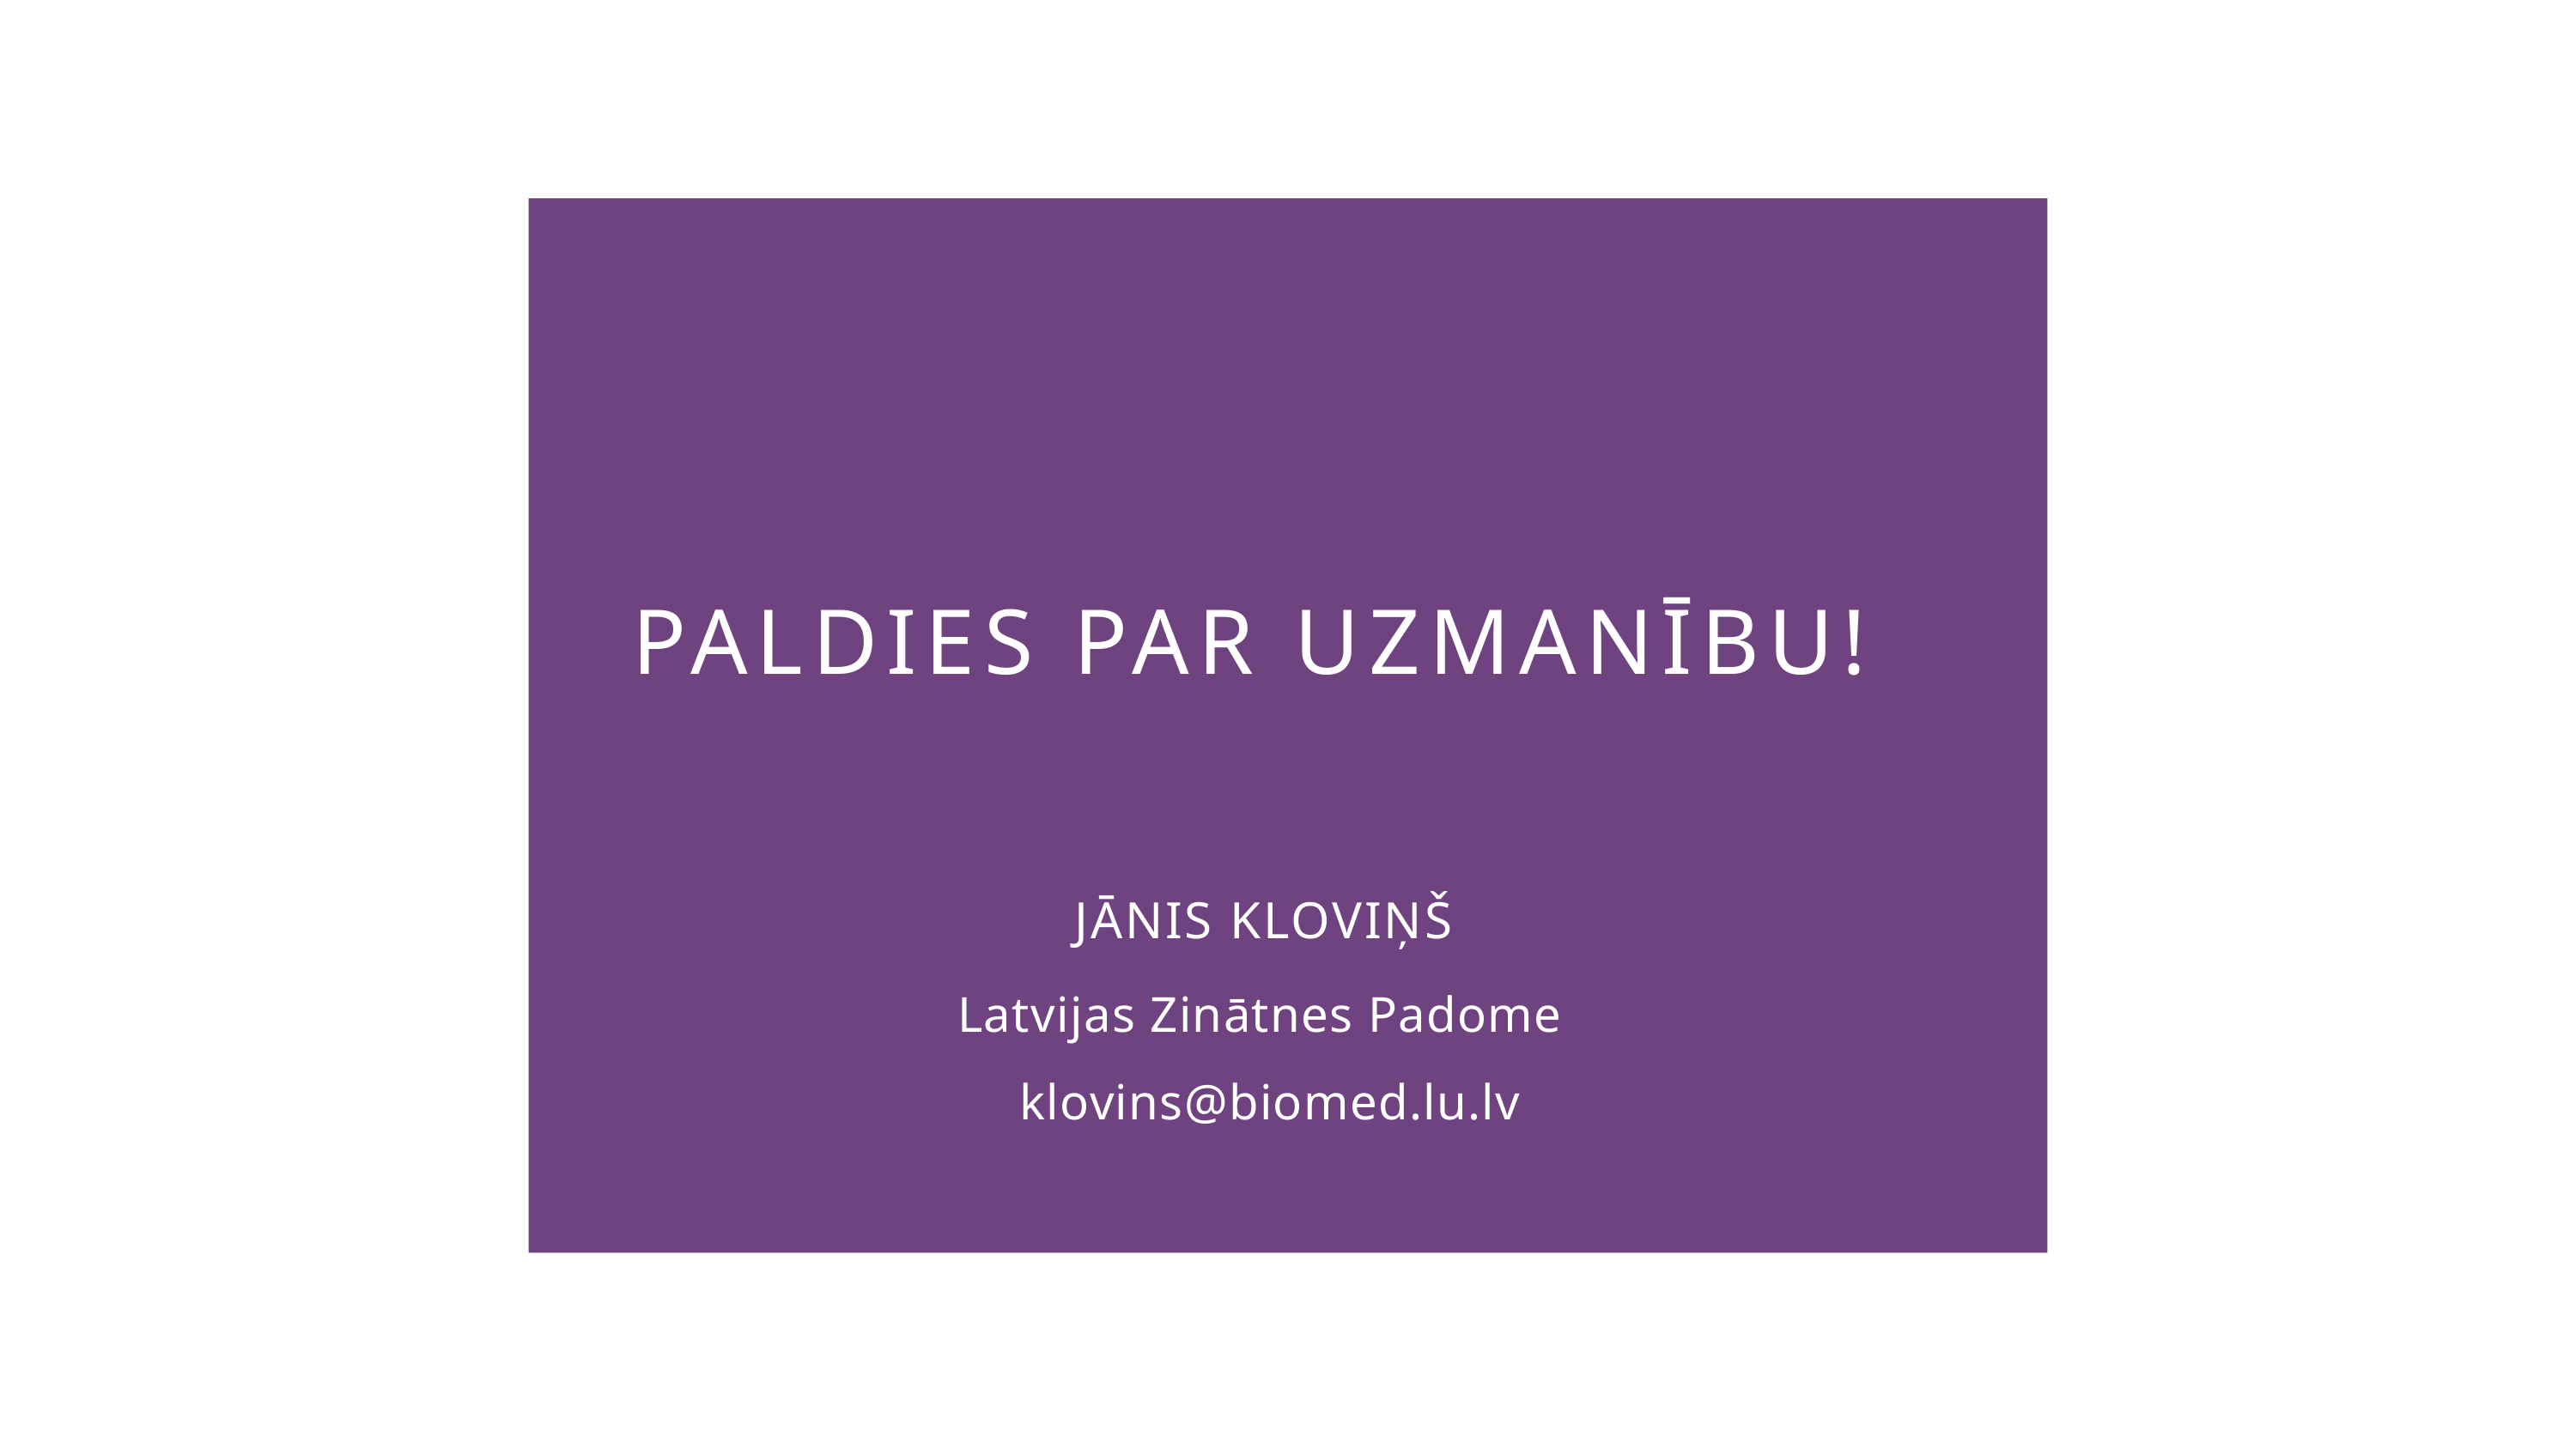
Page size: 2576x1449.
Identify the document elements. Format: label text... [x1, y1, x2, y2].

text_box JĀNIS KLOVIŅŠ [1074, 878, 2236, 949]
text_box Latvijas Zinātnes Padome [957, 969, 2576, 1042]
text_box [528, 198, 2048, 1253]
text_box klovins@biomed.lu.lv [1019, 1057, 2576, 1130]
text_box PALDIES PAR UZMANĪBU! [631, 575, 2089, 693]
